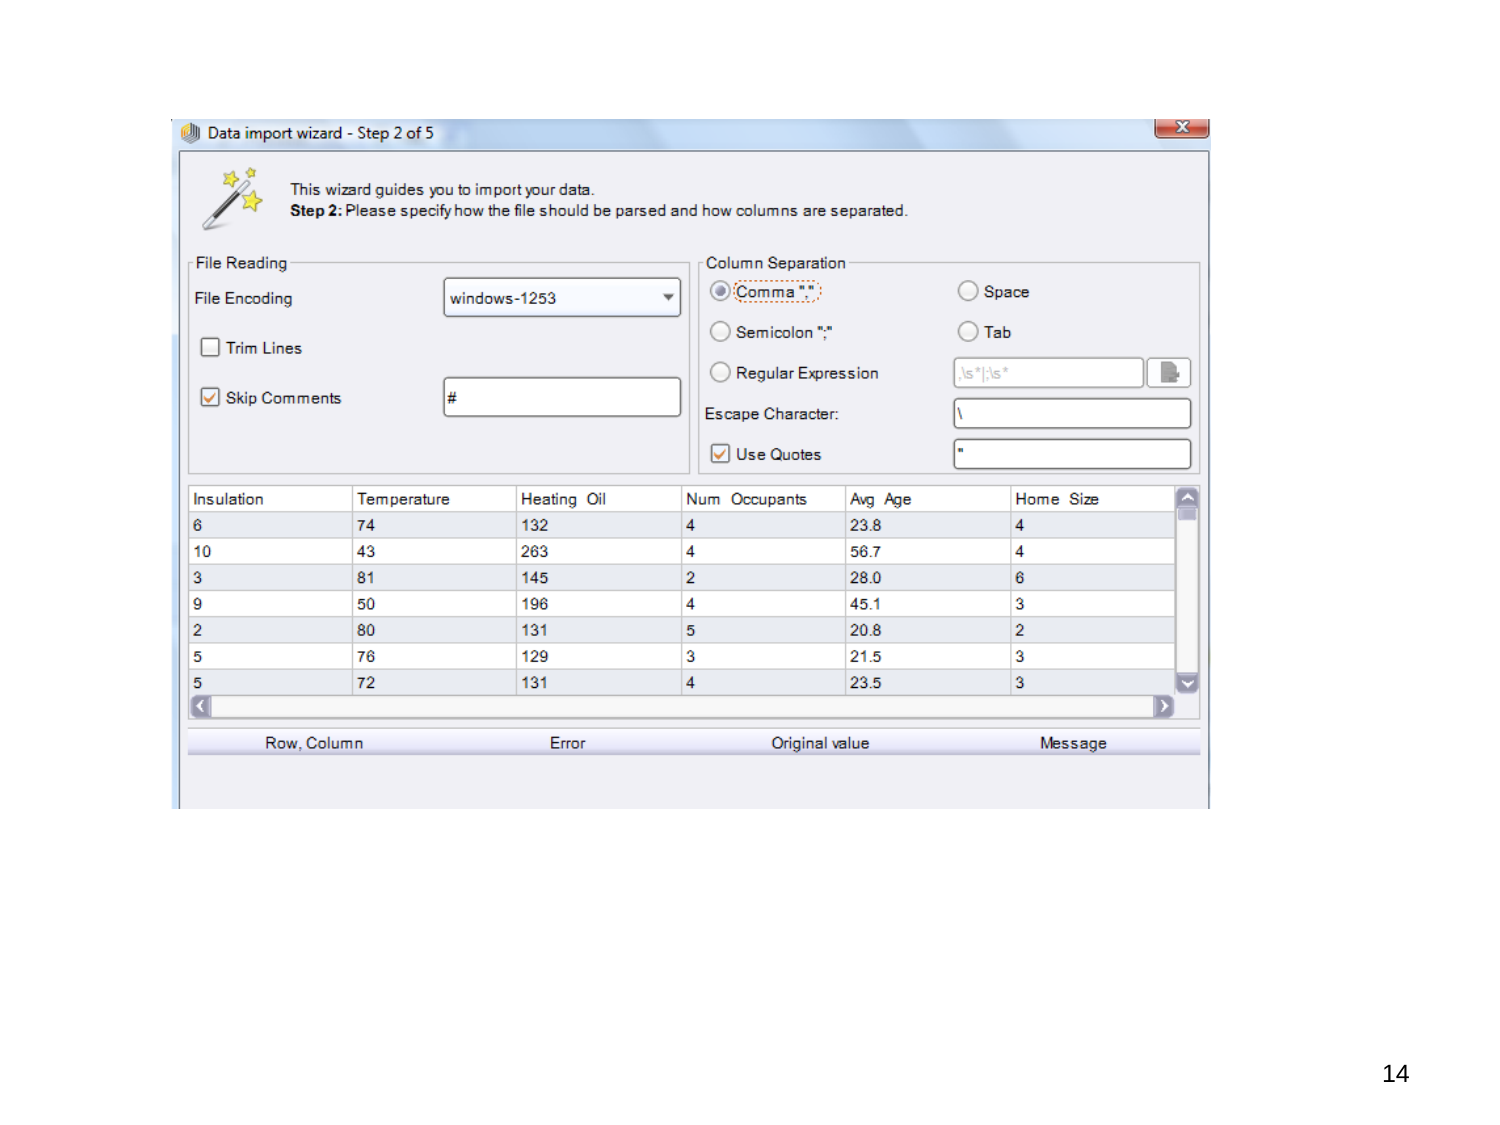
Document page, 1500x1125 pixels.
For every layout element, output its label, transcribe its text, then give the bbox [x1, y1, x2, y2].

picture [170, 118, 1211, 809]
slide_number 13 [1074, 1042, 1425, 1103]
